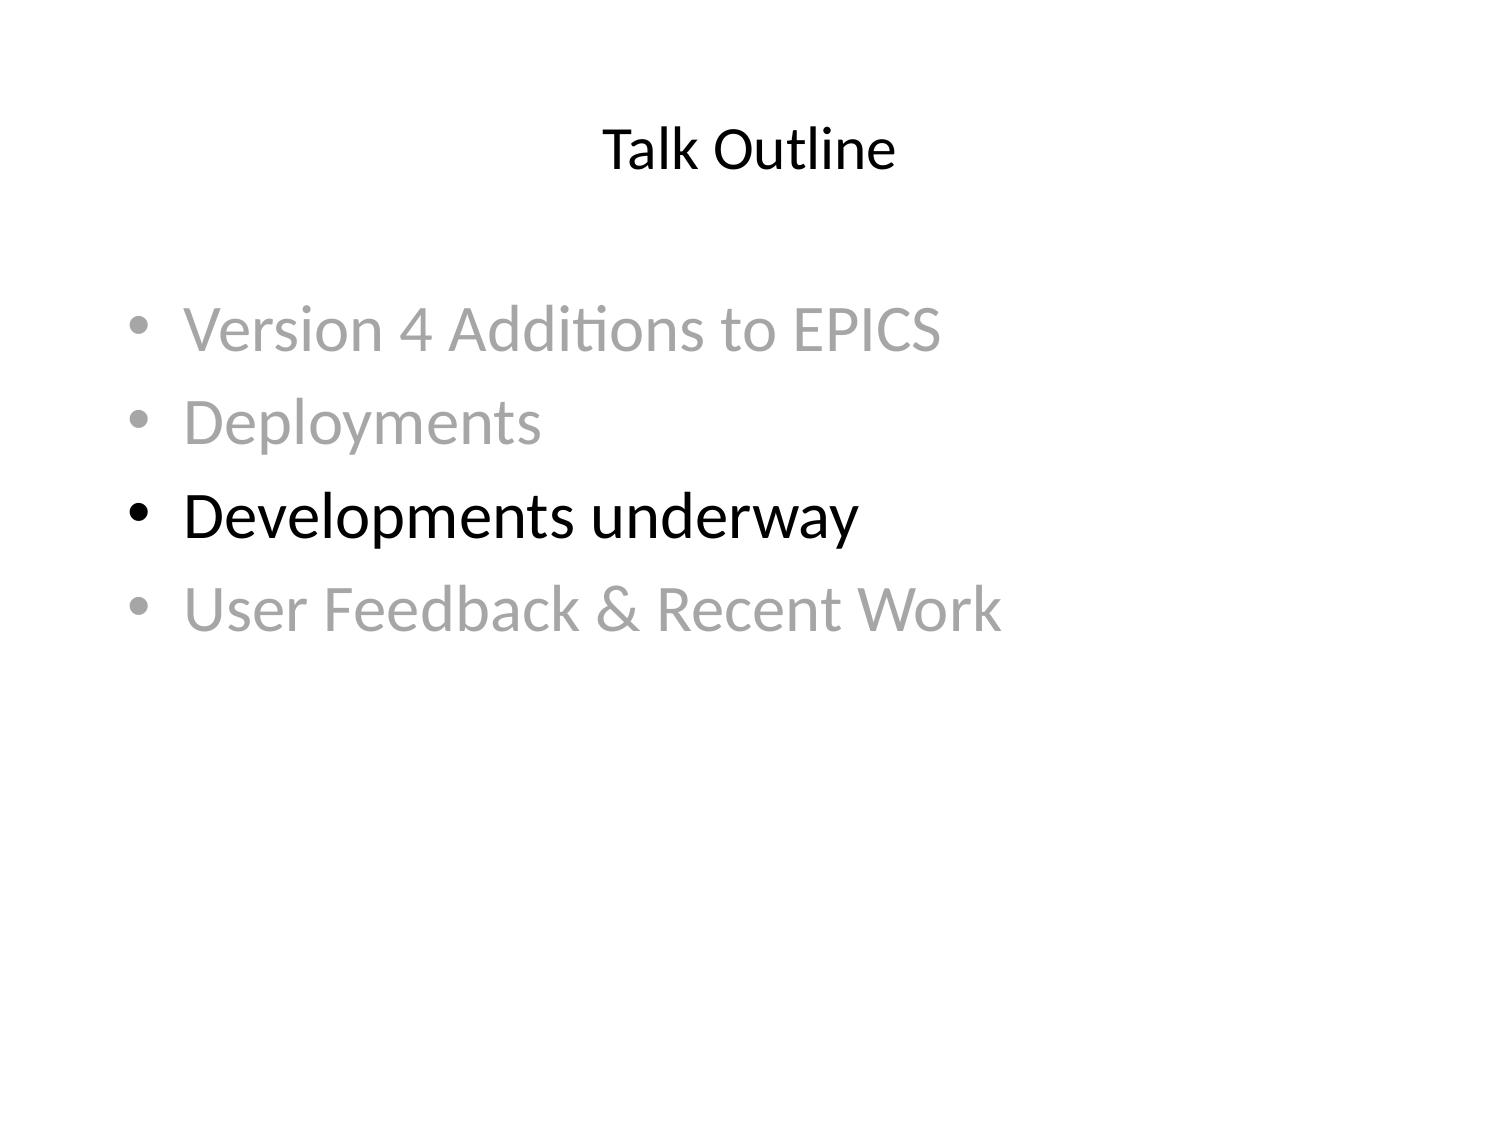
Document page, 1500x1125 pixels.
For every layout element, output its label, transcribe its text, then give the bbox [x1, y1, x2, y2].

text_box Version 4 Additions to EPICS Deployments Developments underway User Feedback & Recent Work [112, 277, 1377, 840]
title Talk Outline [75, 100, 1425, 190]
